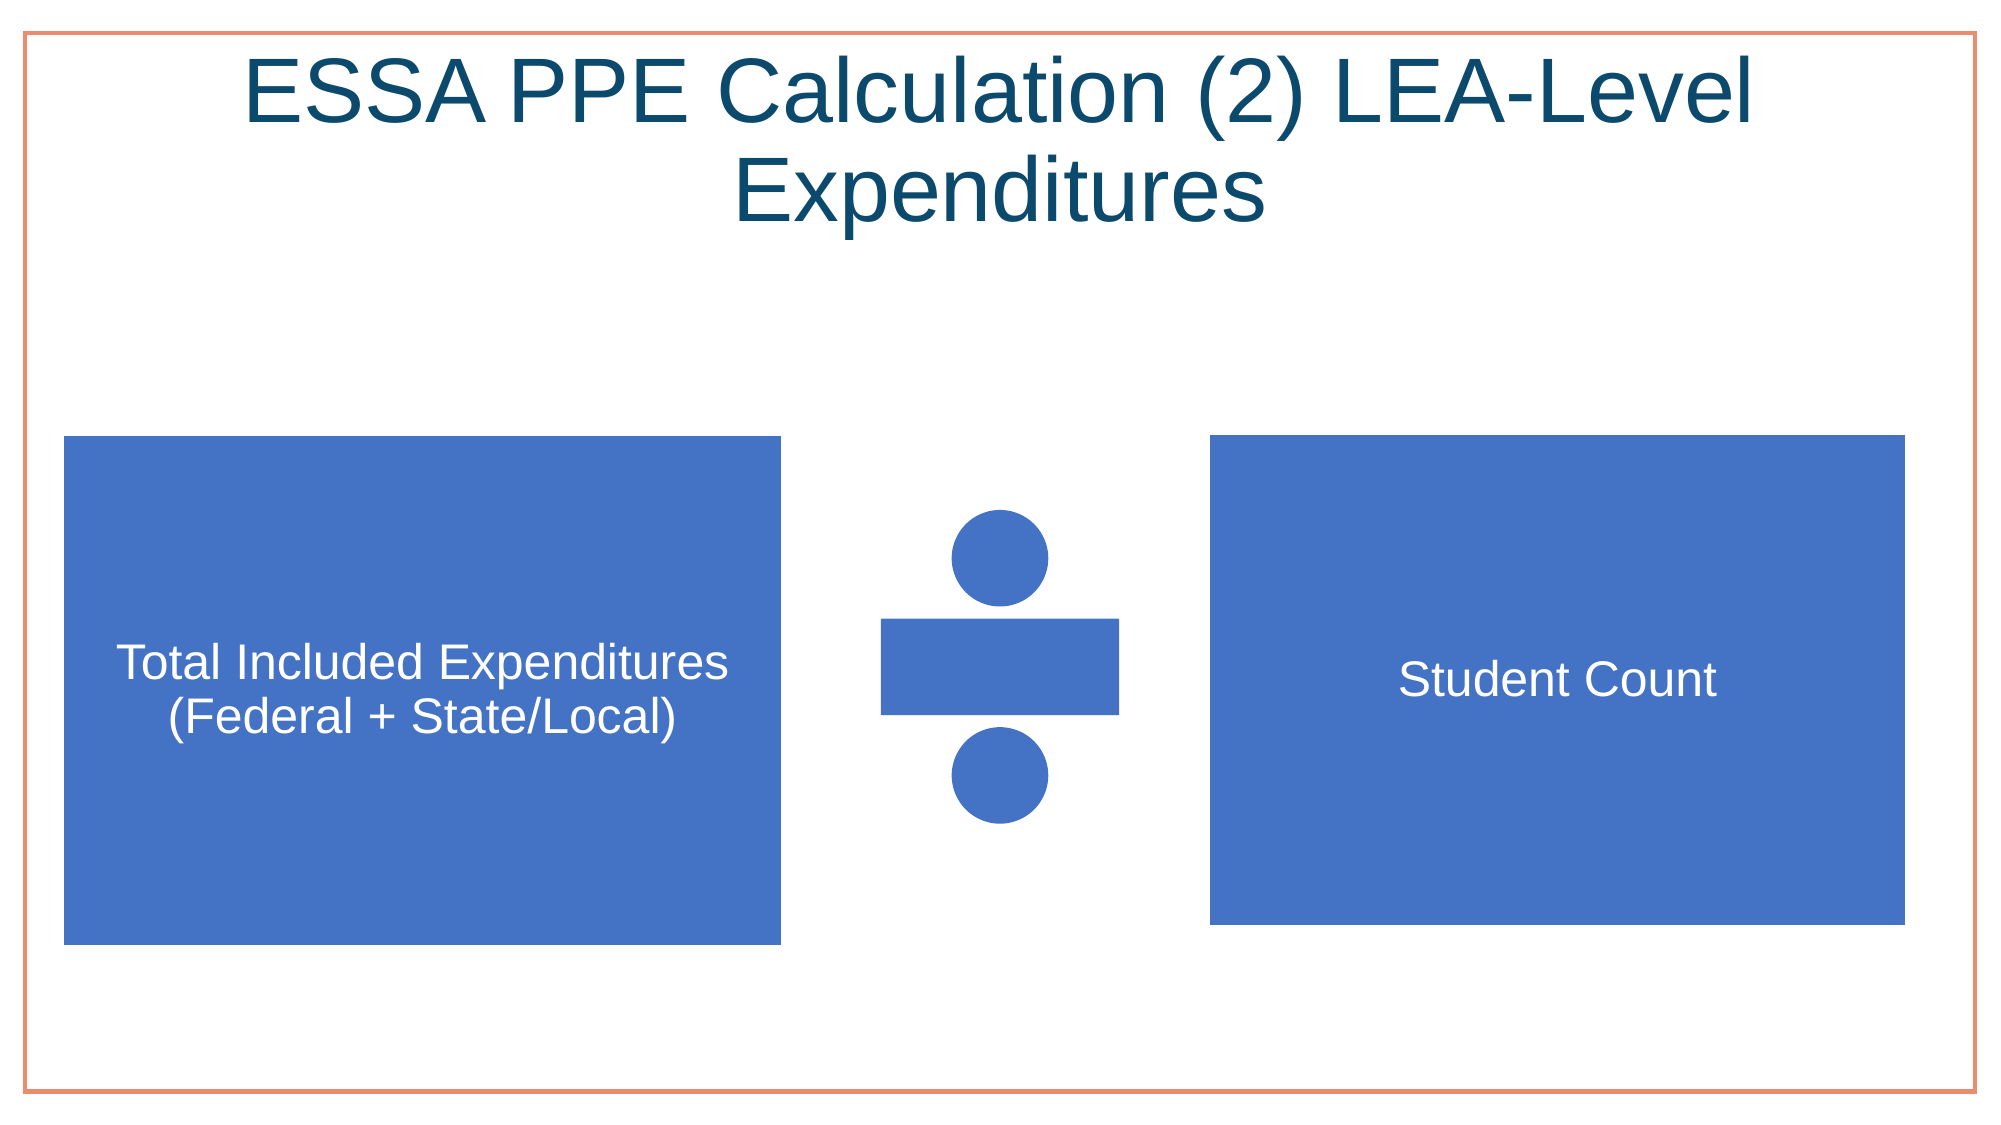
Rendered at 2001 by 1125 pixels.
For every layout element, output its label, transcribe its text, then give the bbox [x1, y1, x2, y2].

title ESSA PPE Calculation (2) LEA-Level Expenditures [24, 33, 1975, 251]
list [24, 268, 1975, 1092]
